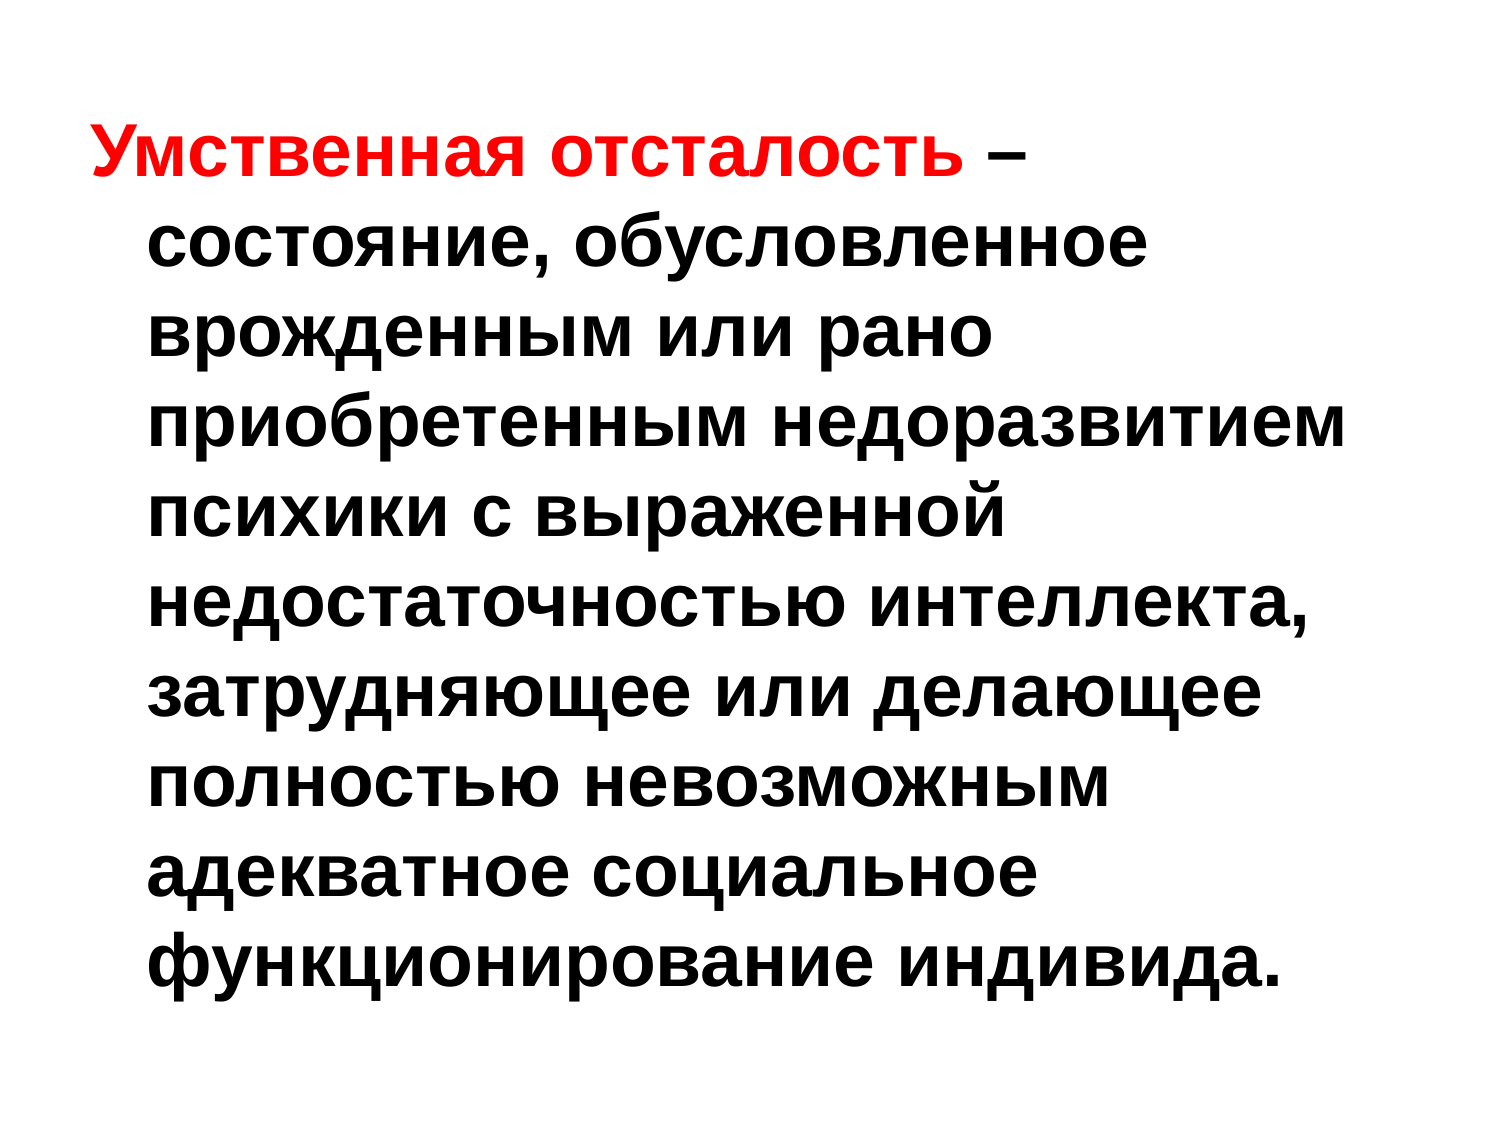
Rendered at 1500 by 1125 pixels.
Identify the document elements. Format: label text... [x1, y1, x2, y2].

list Умственная отсталость – состояние, обусловленное врожденным или рано приобретенным недоразвитием психики с выраженной недостаточностью интеллекта, затрудняющее или делающее полностью невозможным адекватное социальное функционирование индивида. [75, 93, 1425, 1005]
